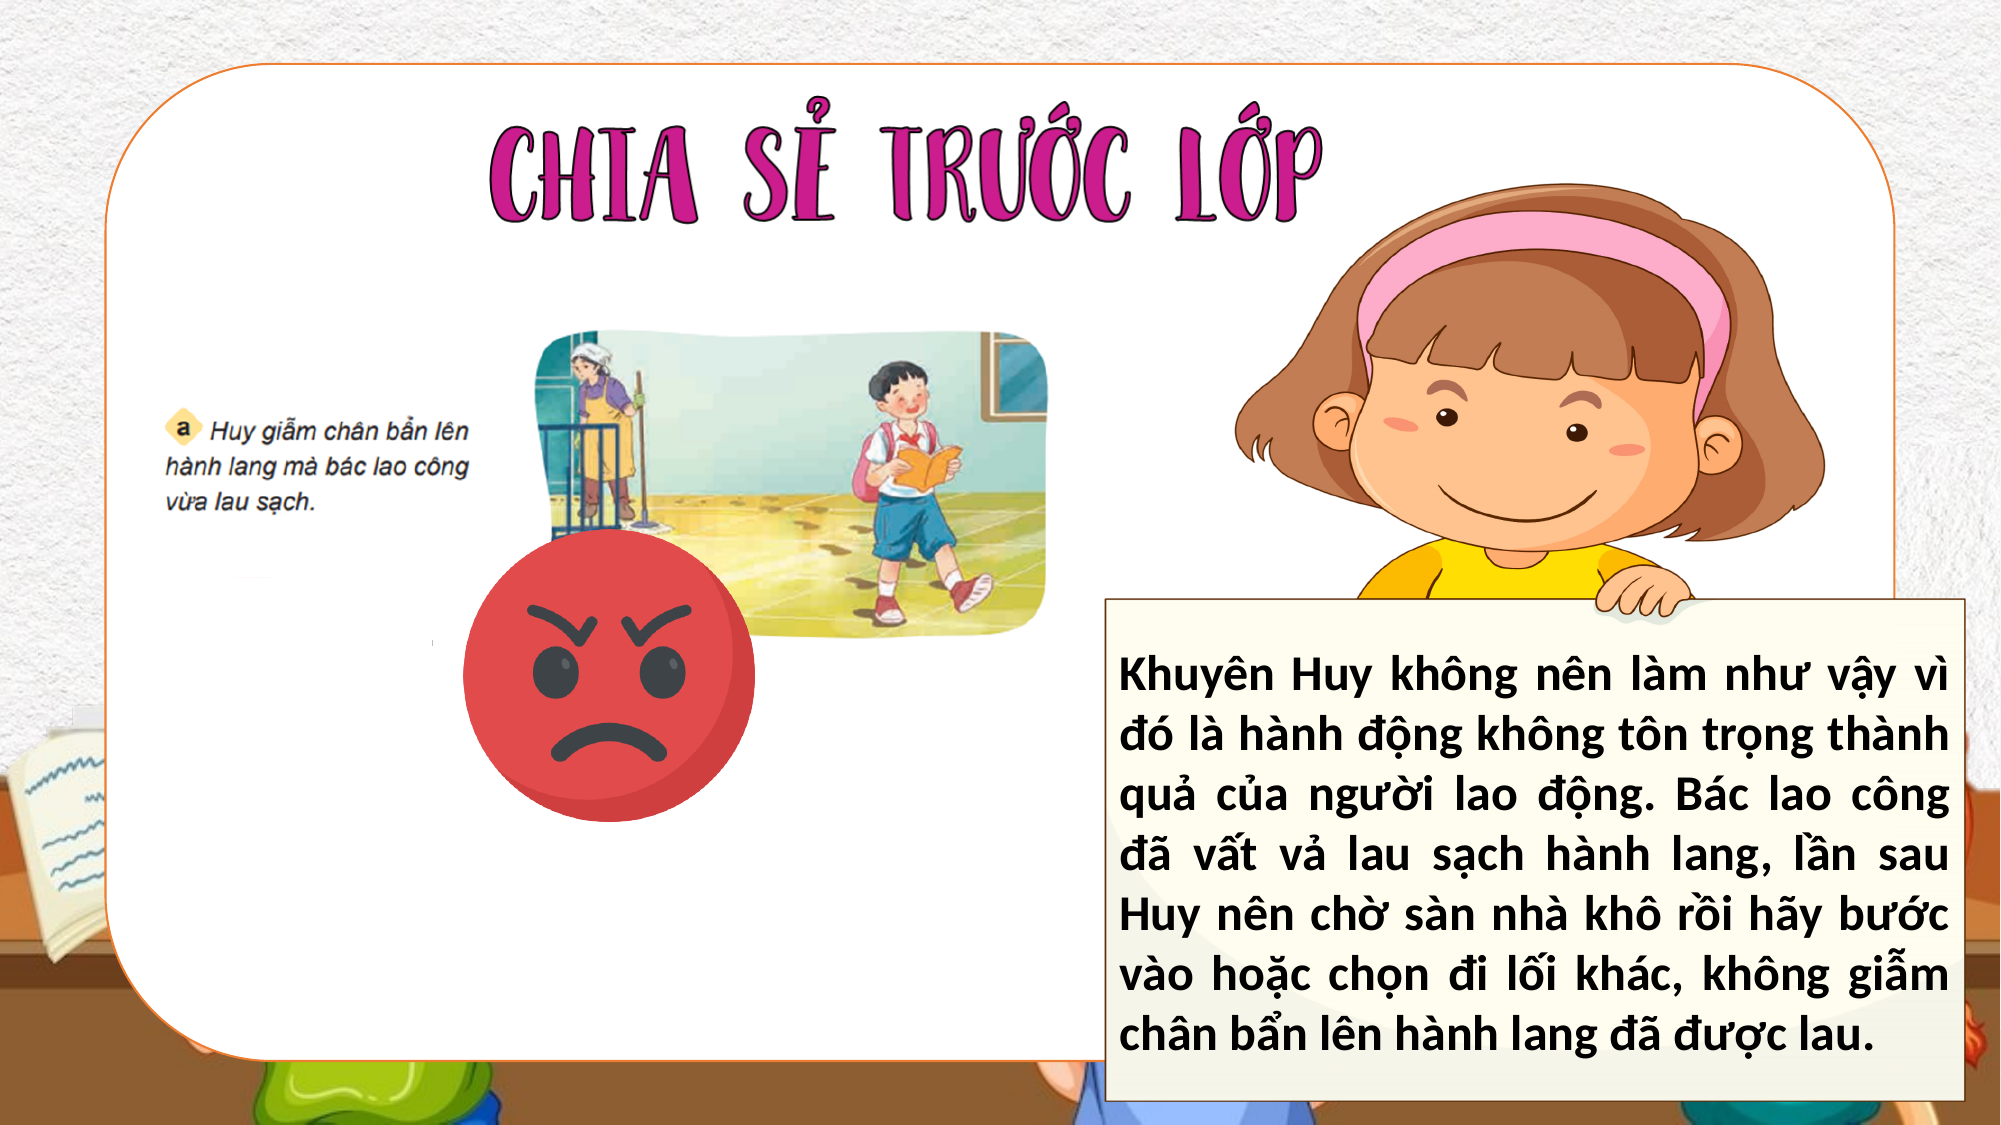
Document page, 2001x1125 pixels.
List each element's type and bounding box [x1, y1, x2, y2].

picture [0, 0, 2001, 1125]
text_box [1104, 183, 1966, 1102]
